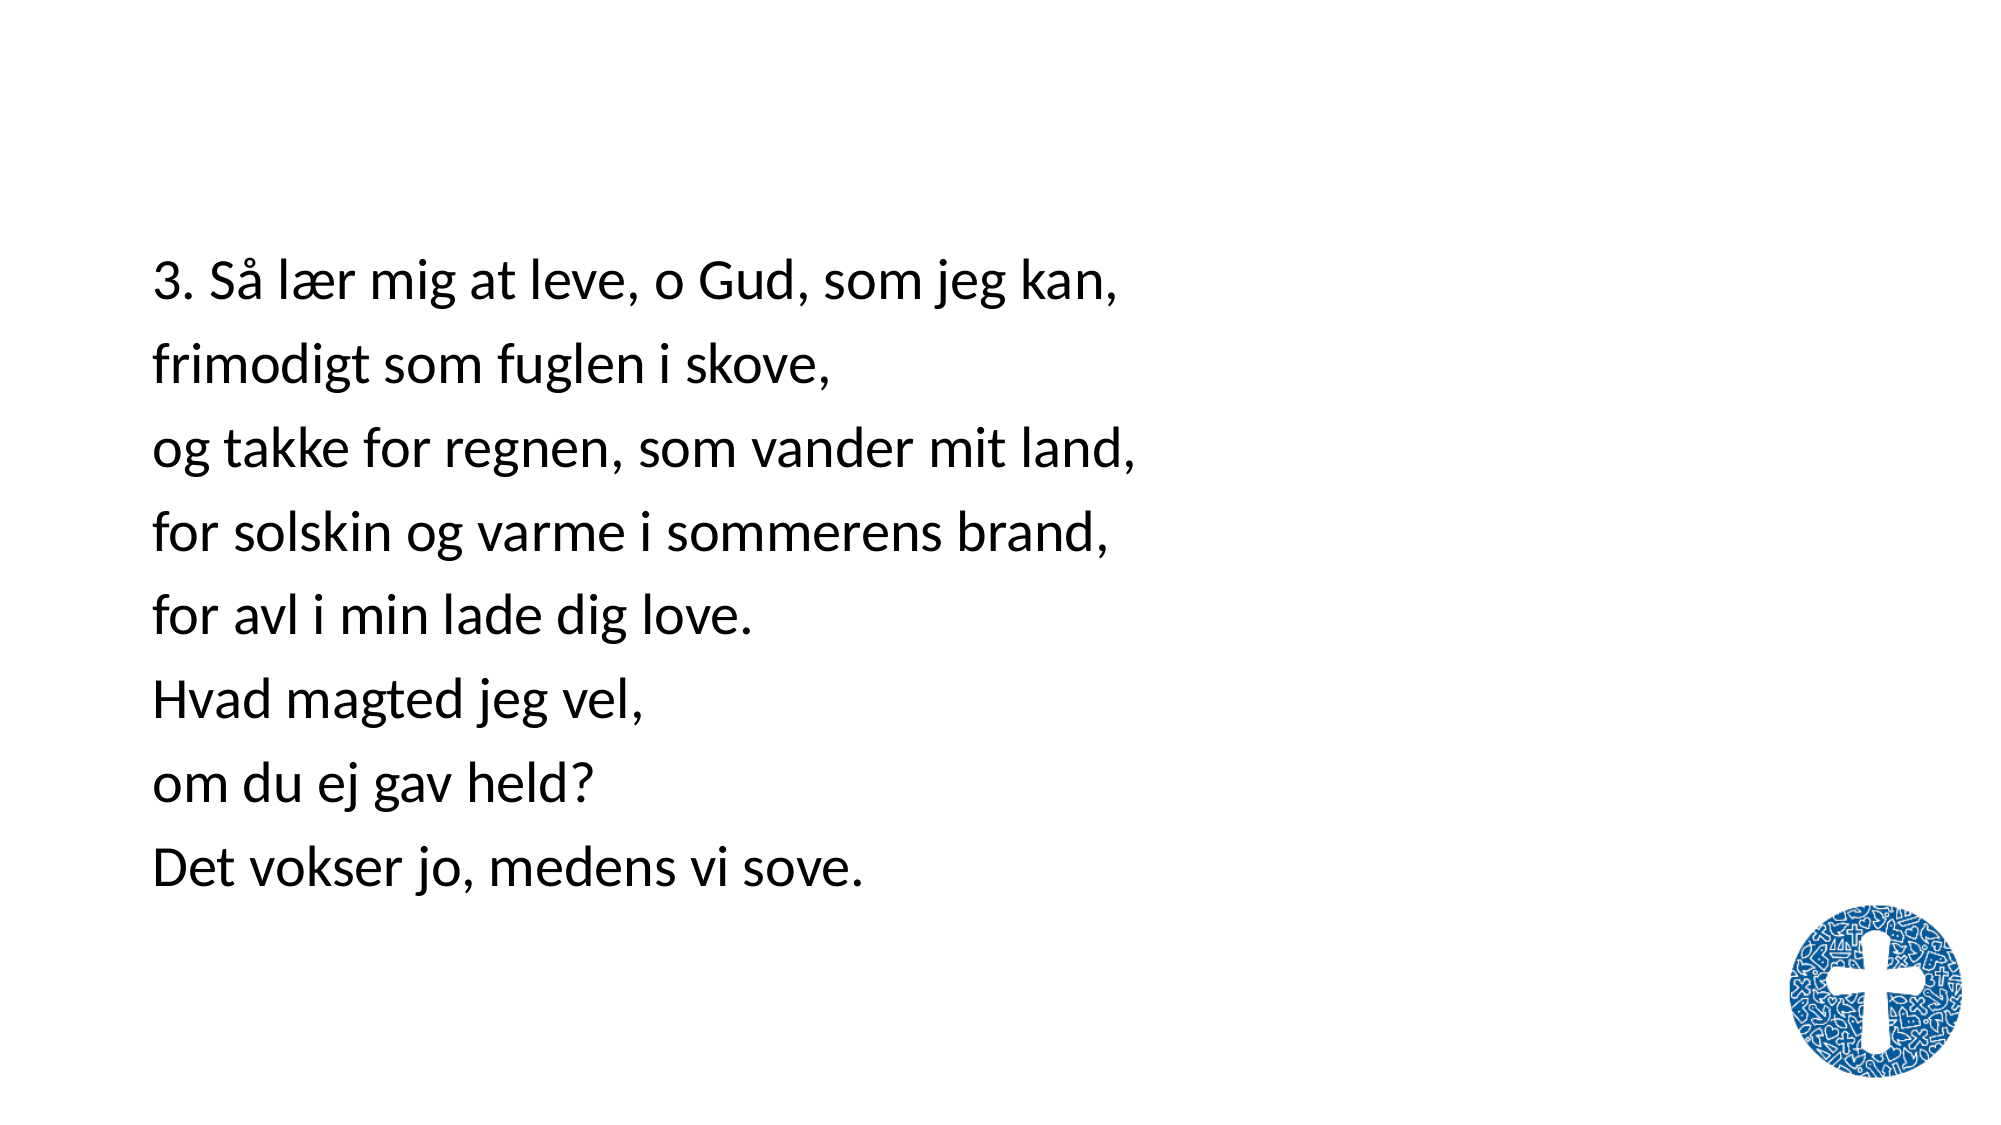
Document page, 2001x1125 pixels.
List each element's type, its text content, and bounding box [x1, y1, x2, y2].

picture [1749, 866, 1998, 1108]
list 3. Så lær mig at leve, o Gud, som jeg kan, frimodigt som fuglen i skove, og takke for regnen, som vander mit land, for solskin og varme i sommerens brand, for avl i min lade dig love. Hvad magted jeg vel, om du ej gav held? Det vokser jo, medens vi sove. [137, 241, 1863, 956]
